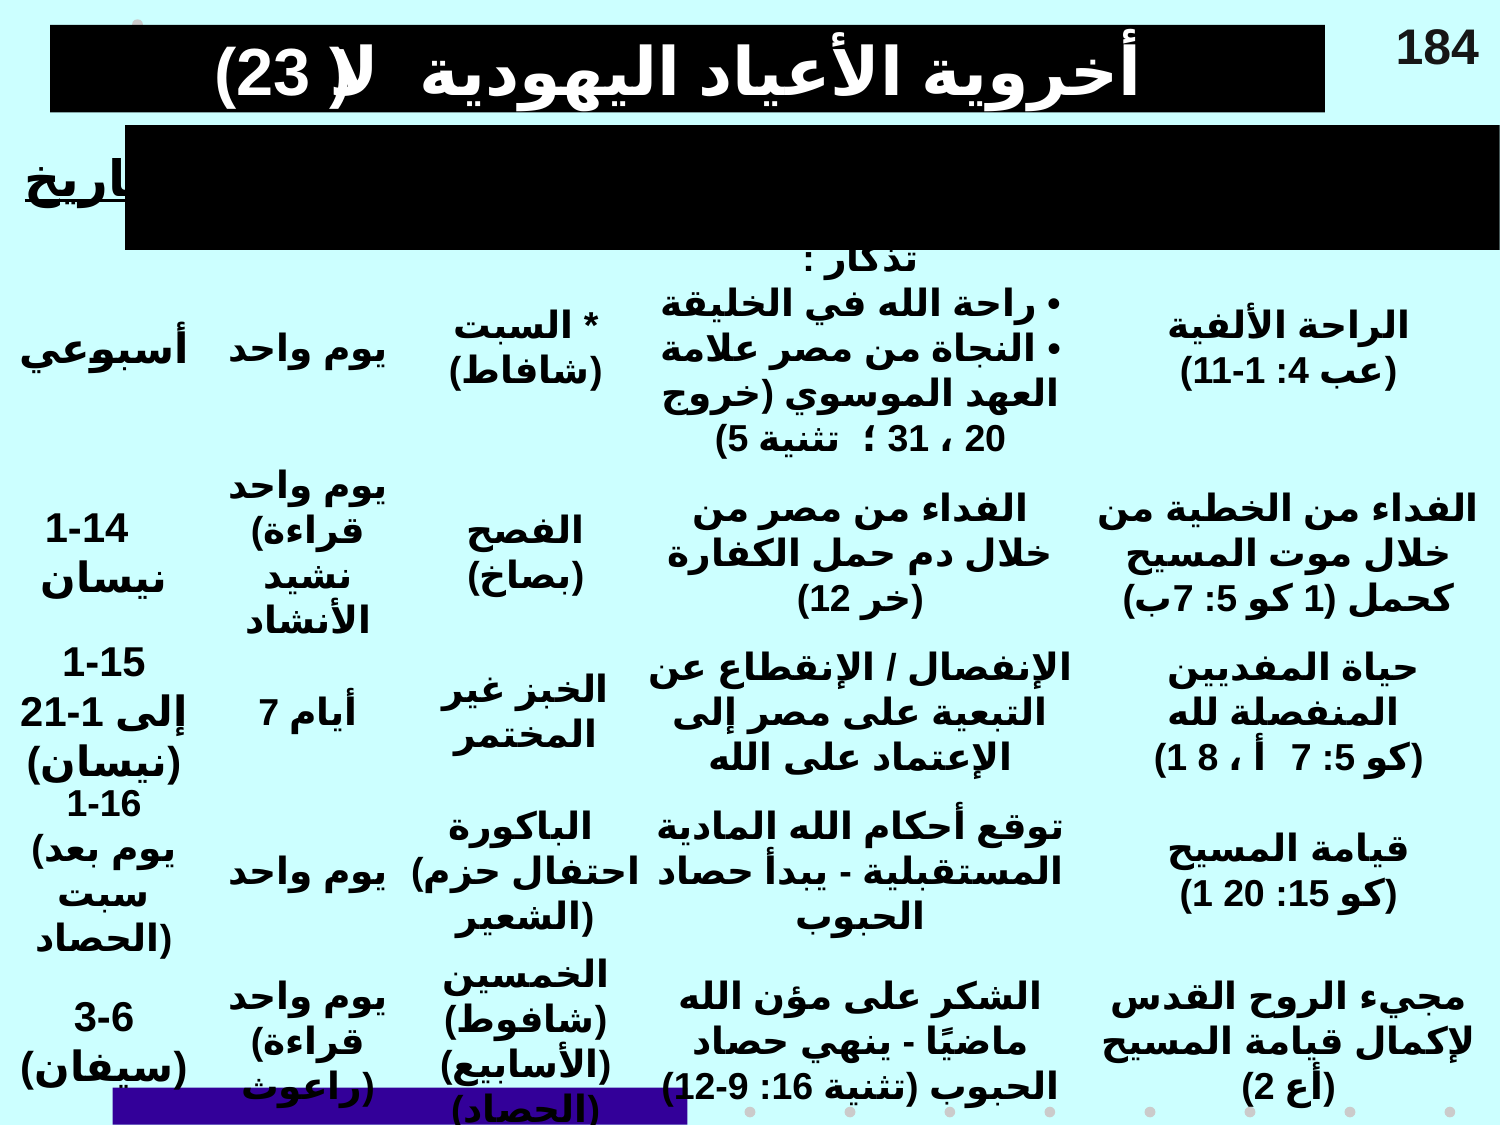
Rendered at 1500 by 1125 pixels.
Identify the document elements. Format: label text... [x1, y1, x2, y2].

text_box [0, 124, 1500, 1125]
text_box 184 [1380, 7, 1494, 82]
title أخروية الأعياد اليهودية (لا 23) [50, 24, 1325, 113]
